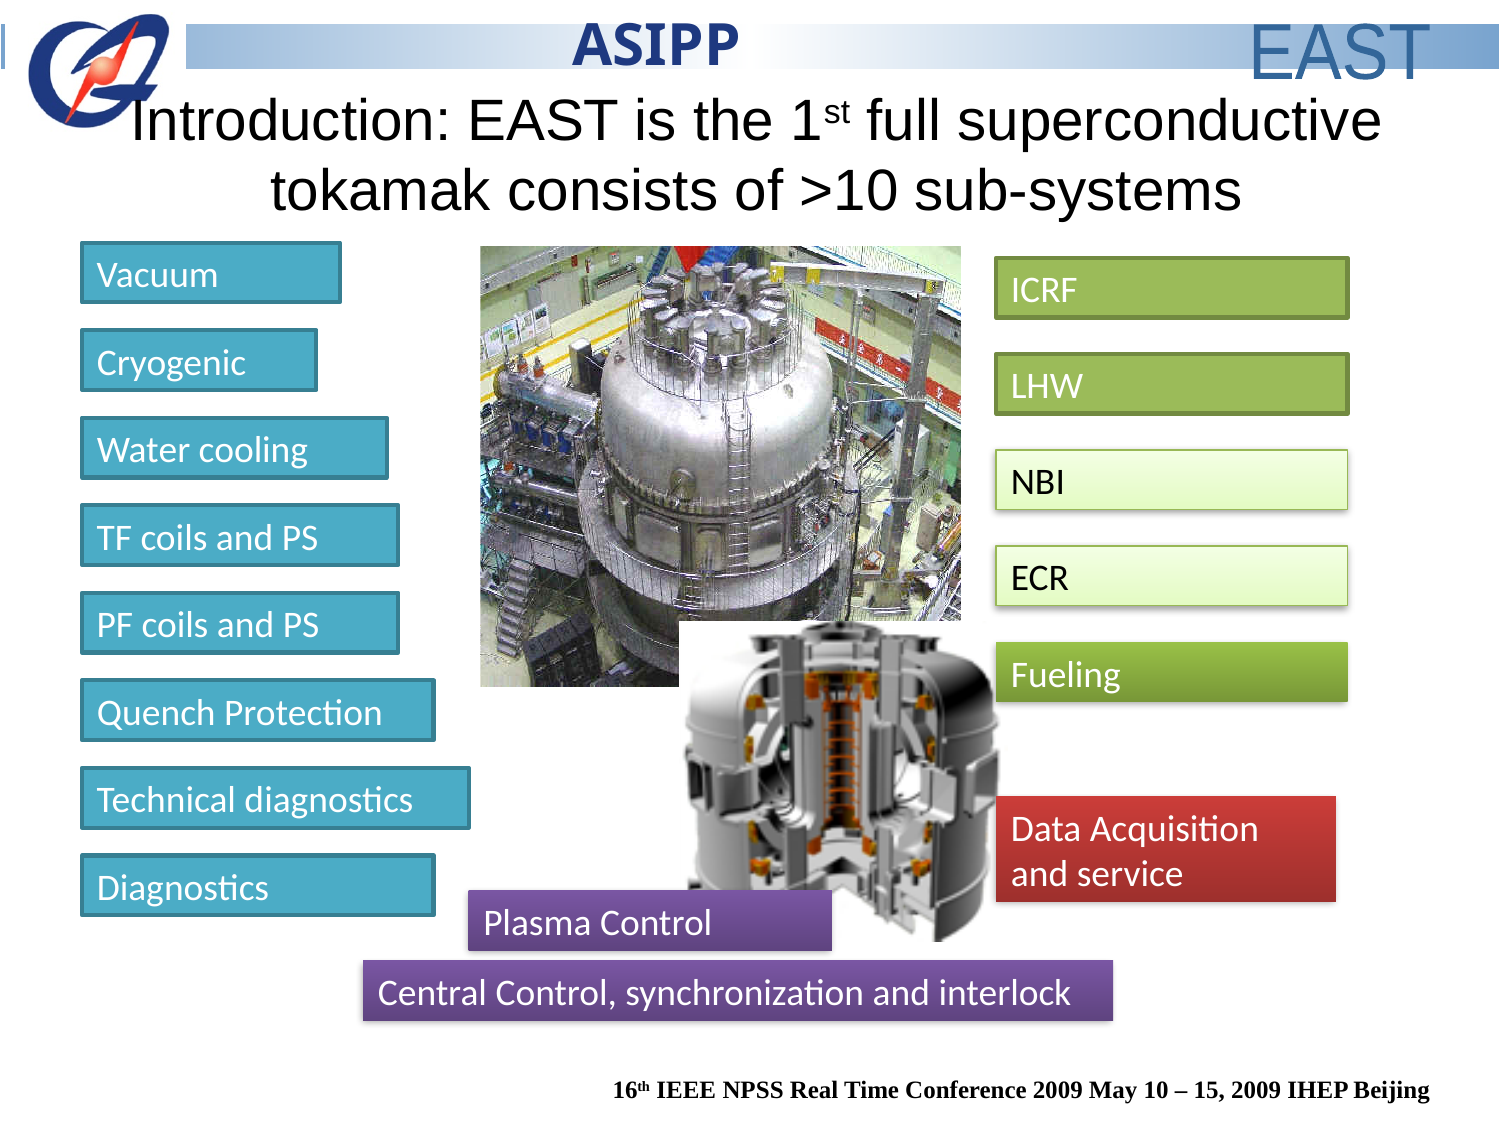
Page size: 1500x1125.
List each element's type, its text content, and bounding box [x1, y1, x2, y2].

text_box Fueling [1012, 642, 1348, 702]
picture [480, 245, 1008, 943]
text_box Data Acquisition and service [1012, 796, 1336, 902]
text_box ICRF [994, 256, 1350, 320]
text_box ECR [995, 545, 1348, 606]
text_box Diagnostics [80, 853, 436, 917]
text_box NBI [995, 449, 1348, 510]
title Introduction: EAST is the 1st full superconductive tokamak consists of >10 sub-systems [81, 93, 1433, 212]
text_box Plasma Control [468, 890, 832, 951]
text_box Technical diagnostics [80, 766, 471, 830]
text_box Central Control, synchronization and interlock [363, 960, 1114, 1021]
picture [5, 0, 186, 145]
text_box Water cooling [80, 416, 389, 480]
text_box Cryogenic [80, 328, 318, 392]
text_box PF coils and PS [80, 591, 400, 655]
text_box LHW [994, 352, 1350, 416]
text_box TF coils and PS [80, 503, 400, 567]
text_box Quench Protection [80, 678, 436, 742]
text_box Vacuum [80, 241, 342, 304]
